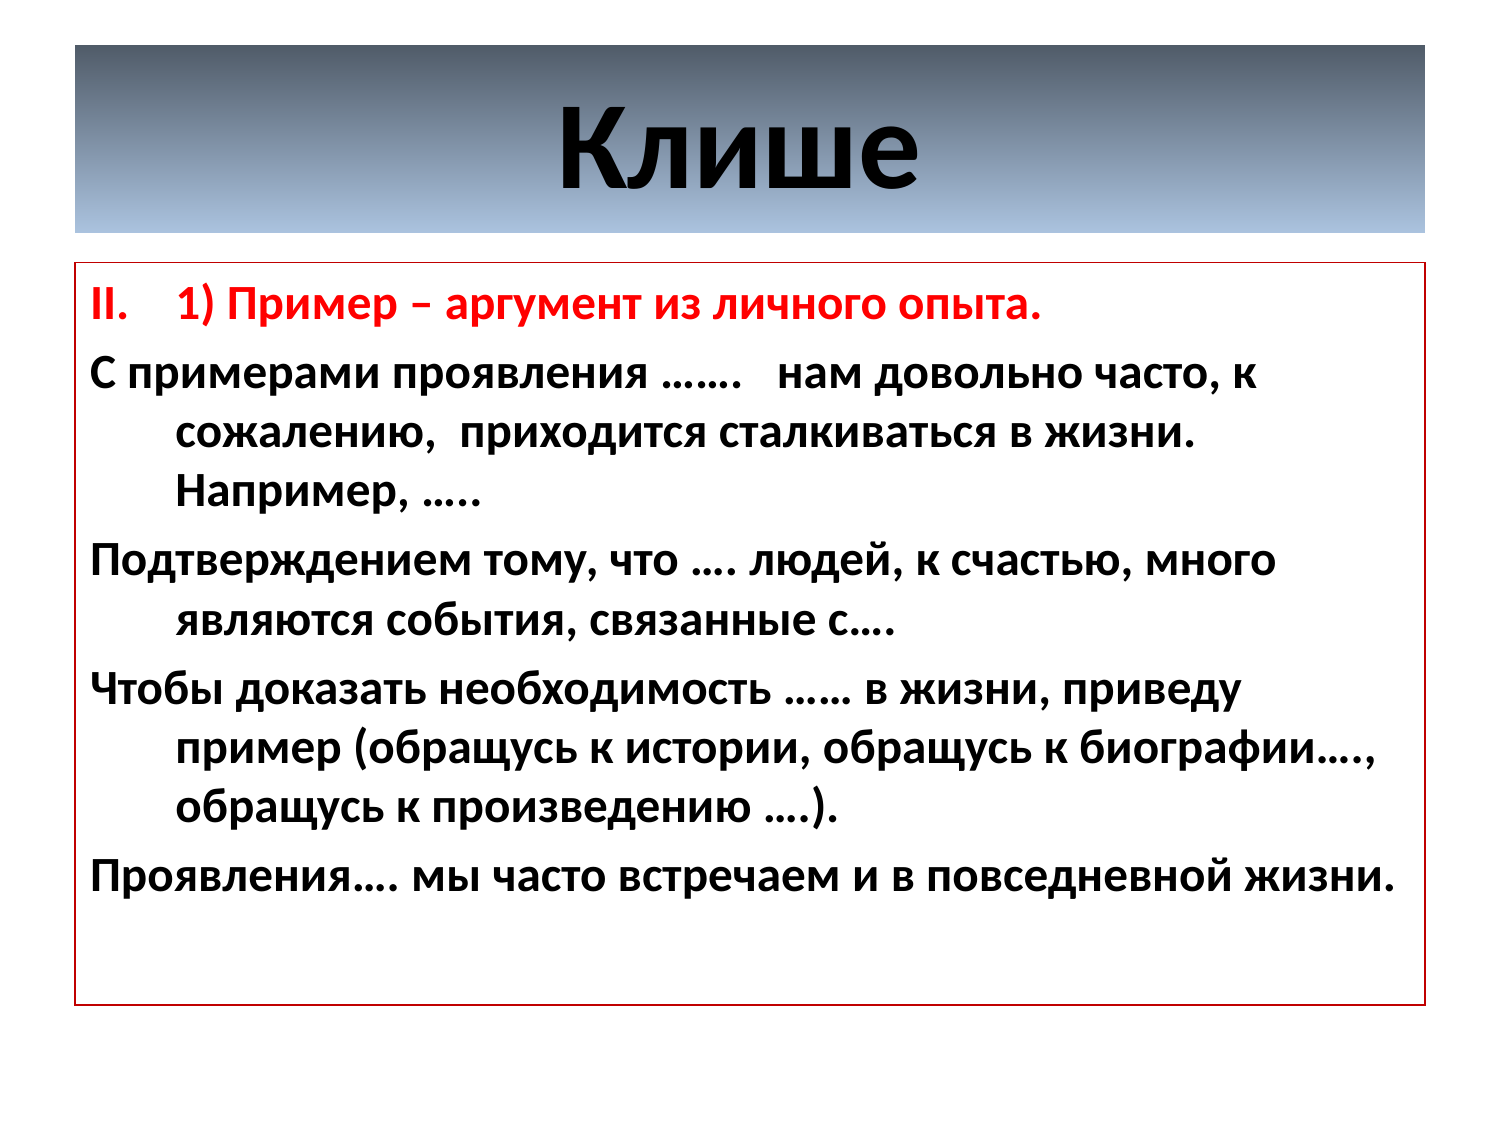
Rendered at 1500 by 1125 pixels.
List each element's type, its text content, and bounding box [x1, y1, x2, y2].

list 1) Пример – аргумент из личного опыта. С примерами проявления ……. нам довольно часто, к сожалению, приходится сталкиваться в жизни. Например, ….. Подтверждением тому, что …. людей, к счастью, много являются события, связанные с…. Чтобы доказать необходимость …… в жизни, приведу пример (обращусь к истории, обращусь к биографии…., обращусь к произведению ….). Проявления…. мы часто встречаем и в повседневной жизни. [74, 262, 1426, 1006]
title Клише [74, 44, 1426, 233]
